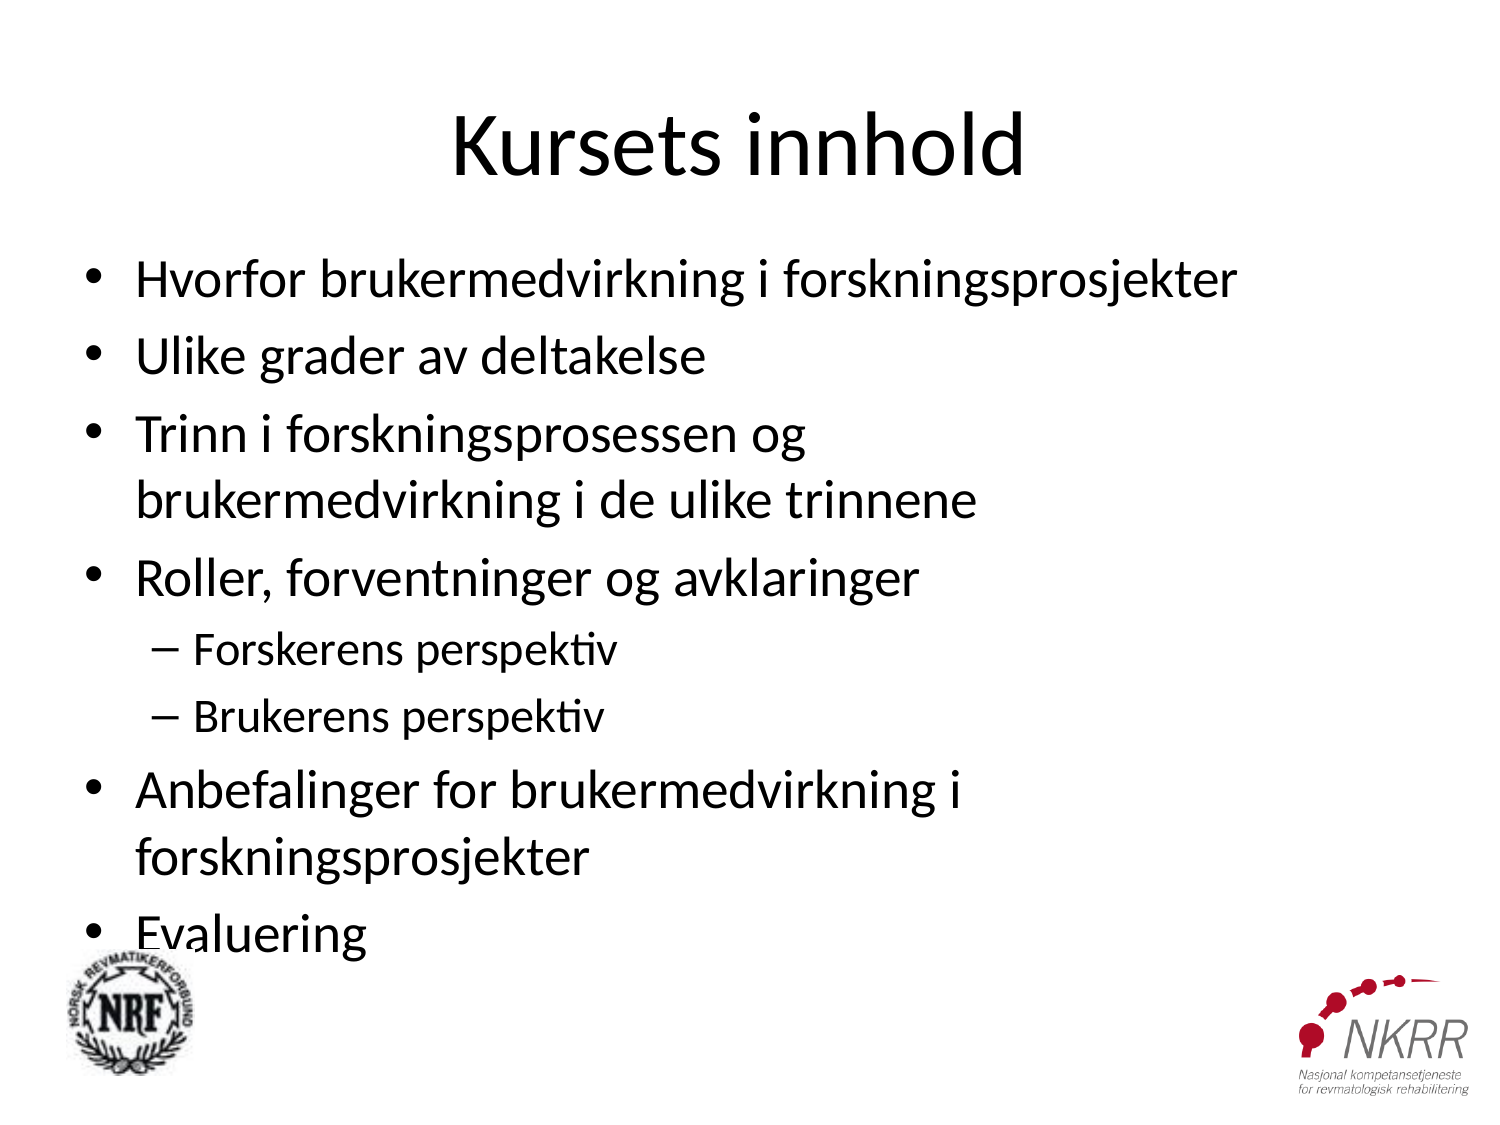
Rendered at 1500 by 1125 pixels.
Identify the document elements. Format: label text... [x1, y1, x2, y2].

picture [66, 949, 195, 1077]
list Hvorfor brukermedvirkning i forskningsprosjekter Ulike grader av deltakelse Trinn i forskningsprosessen og brukermedvirkning i de ulike trinnene Roller, forventninger og avklaringer Forskerens perspektiv Brukerens perspektiv Anbefalinger for brukermedvirkning i forskningsprosjekter Evaluering [69, 234, 1420, 977]
picture [1297, 975, 1469, 1096]
title Kursets innhold [75, 45, 1425, 233]
